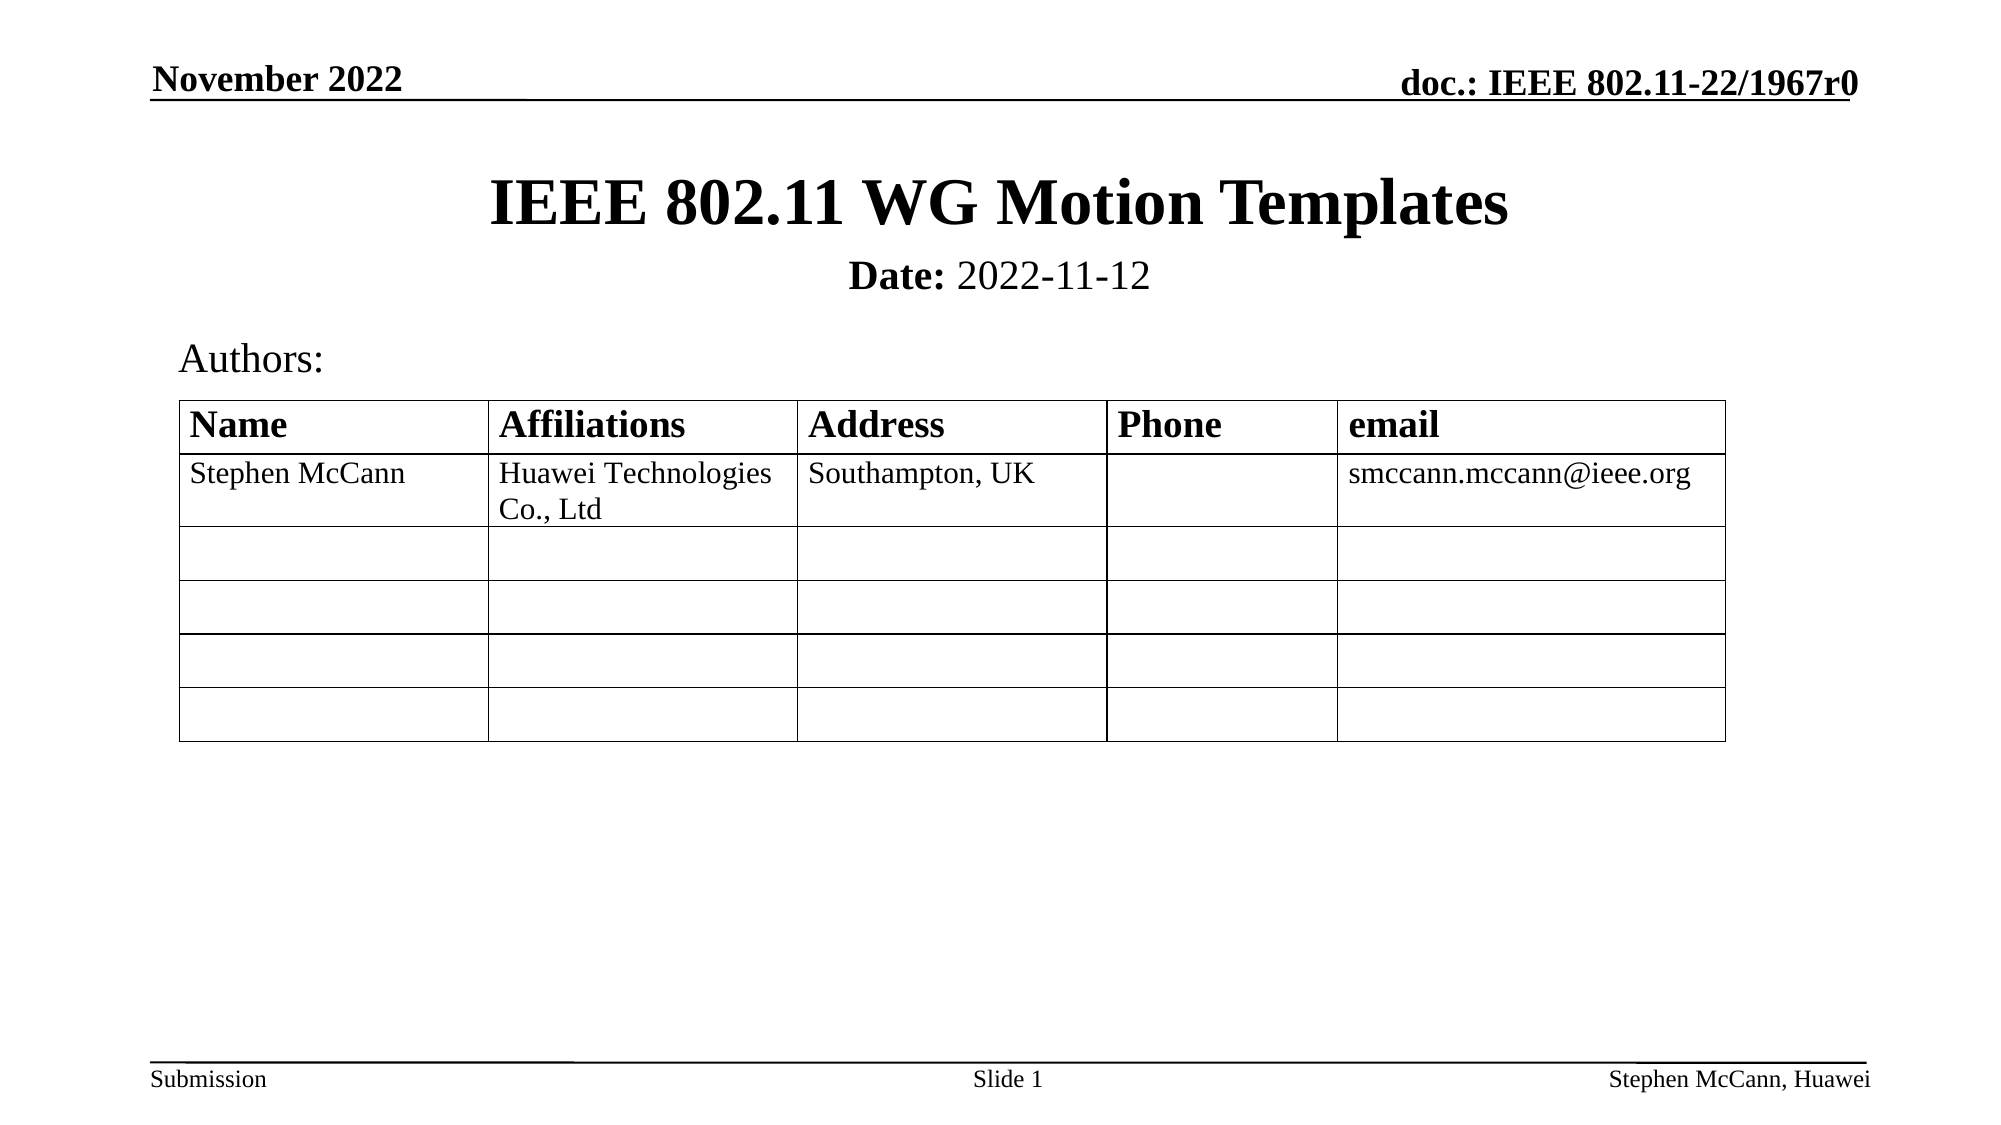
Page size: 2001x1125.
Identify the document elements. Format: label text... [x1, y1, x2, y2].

text_box Authors: [162, 323, 401, 387]
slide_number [152, 54, 563, 100]
subtitle Date: 2022-11-12 [299, 239, 1701, 319]
footer Stephen McCann, Huawei [1174, 1061, 1872, 1093]
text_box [164, 399, 1773, 791]
title IEEE 802.11 WG Motion Templates [149, 76, 1851, 319]
slide_number Slide 1 [950, 1061, 1067, 1123]
